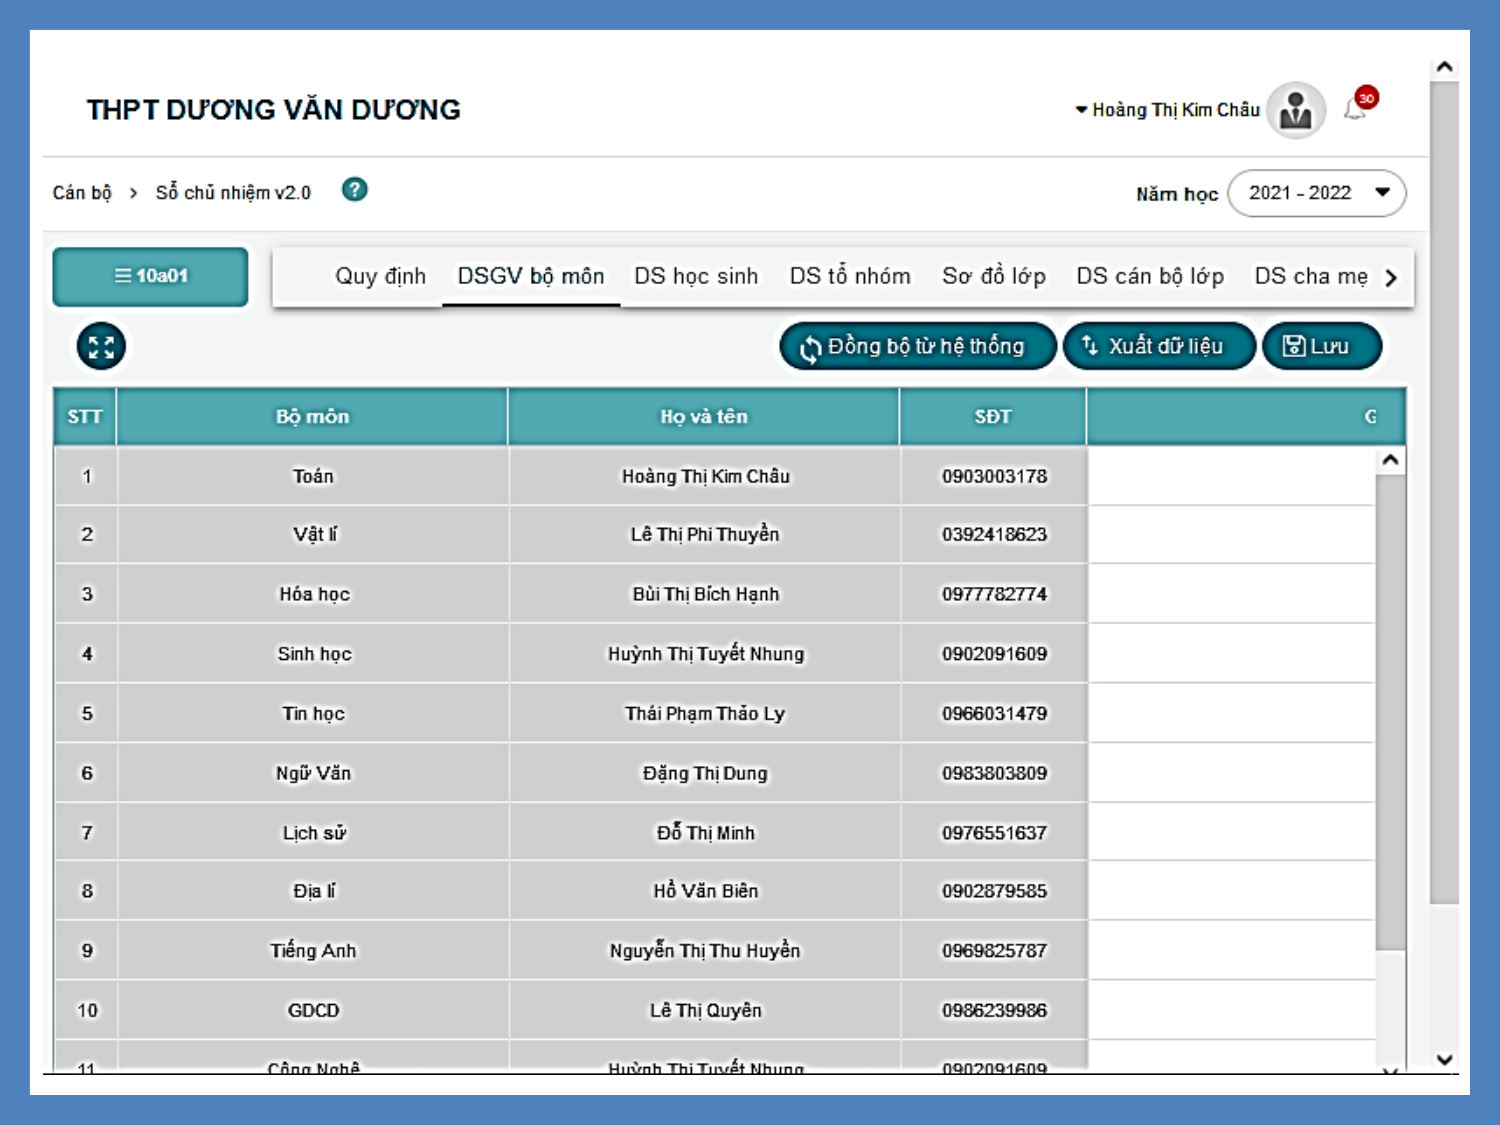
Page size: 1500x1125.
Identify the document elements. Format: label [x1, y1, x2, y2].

picture [42, 56, 1460, 1076]
